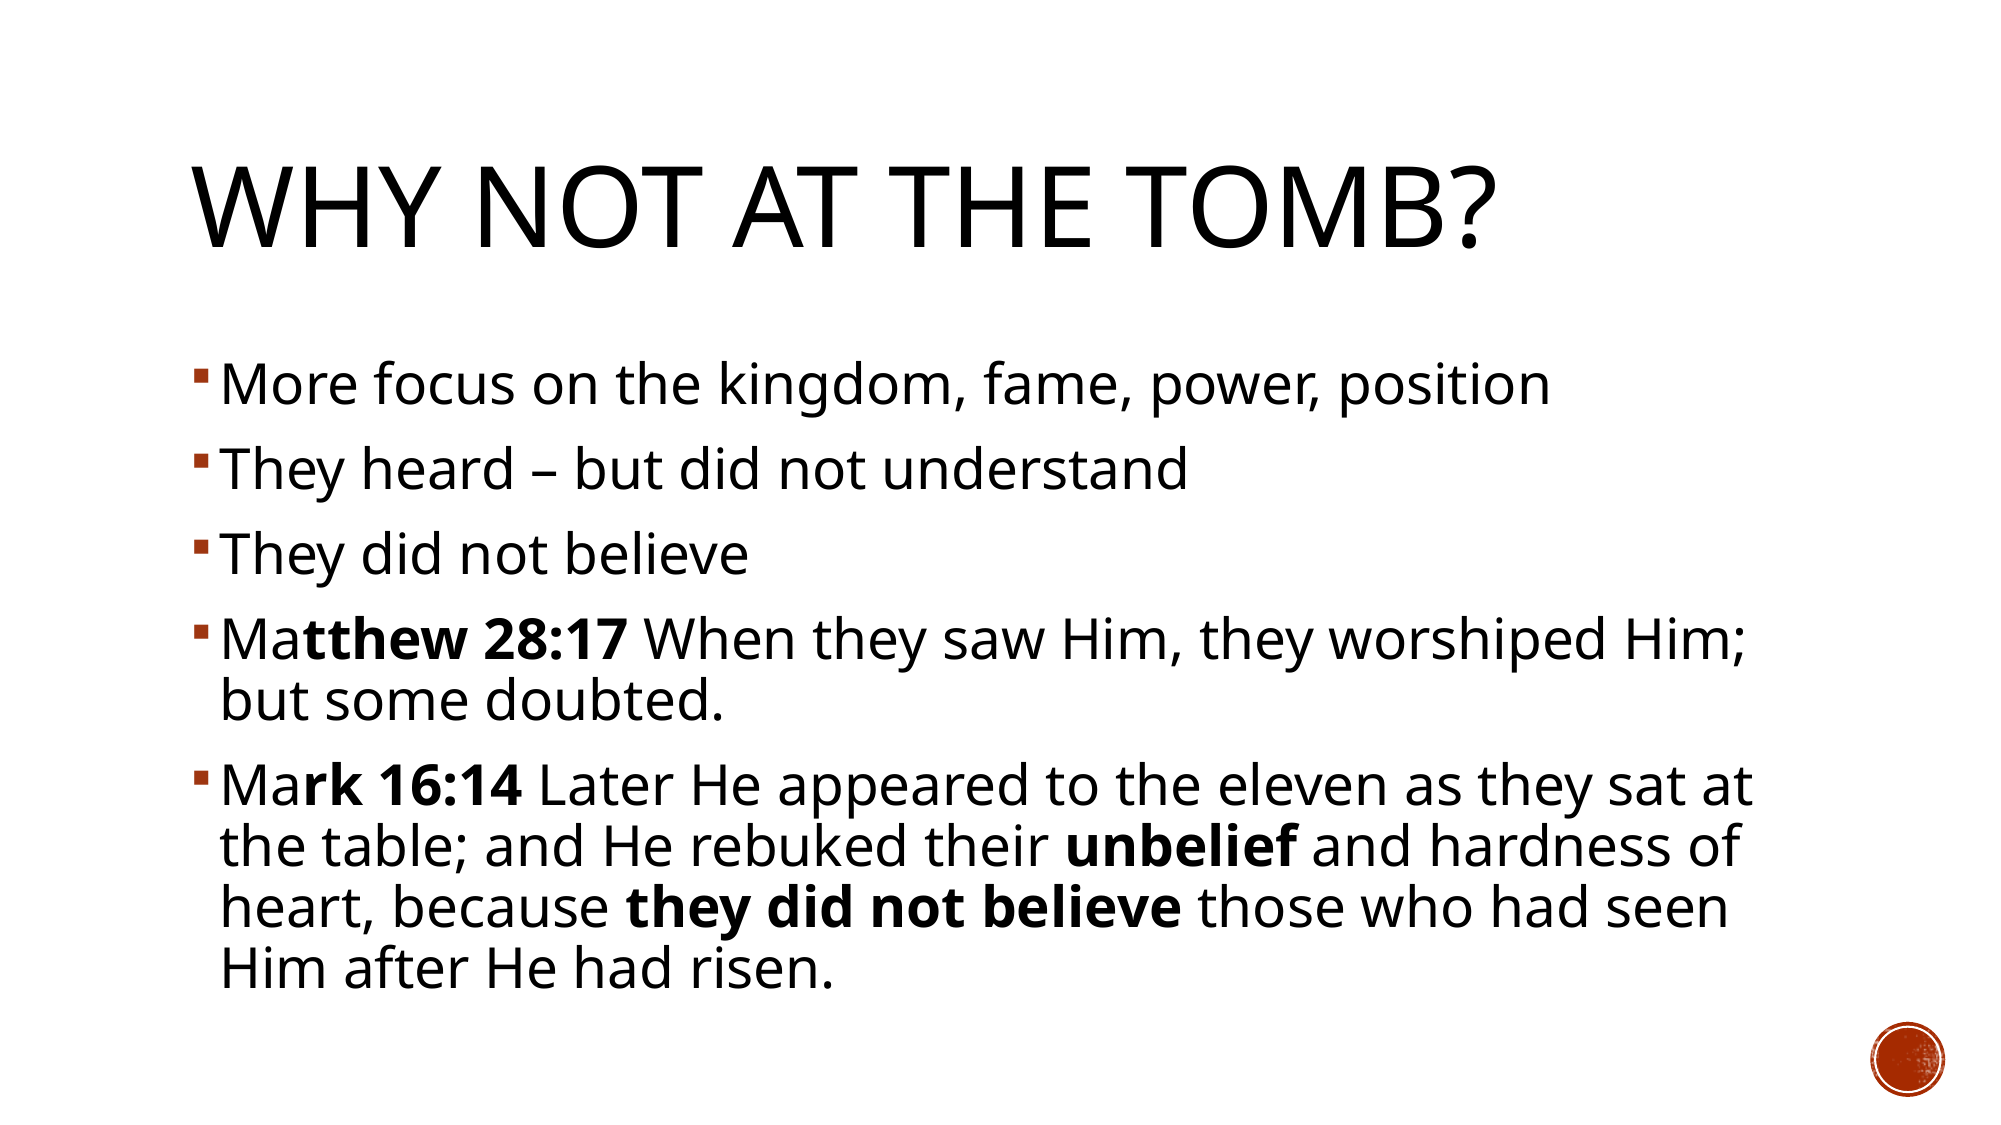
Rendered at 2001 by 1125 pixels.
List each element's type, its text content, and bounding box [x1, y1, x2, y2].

list More focus on the kingdom, fame, power, position They heard – but did not understand They did not believe Matthew 28:17 When they saw Him, they worshiped Him; but some doubted. Mark 16:14 Later He appeared to the eleven as they sat at the table; and He rebuked their unbelief and hardness of heart, because they did not believe those who had seen Him after He had risen. [175, 348, 1826, 1013]
title Why not at the tomb? [175, 79, 1826, 344]
